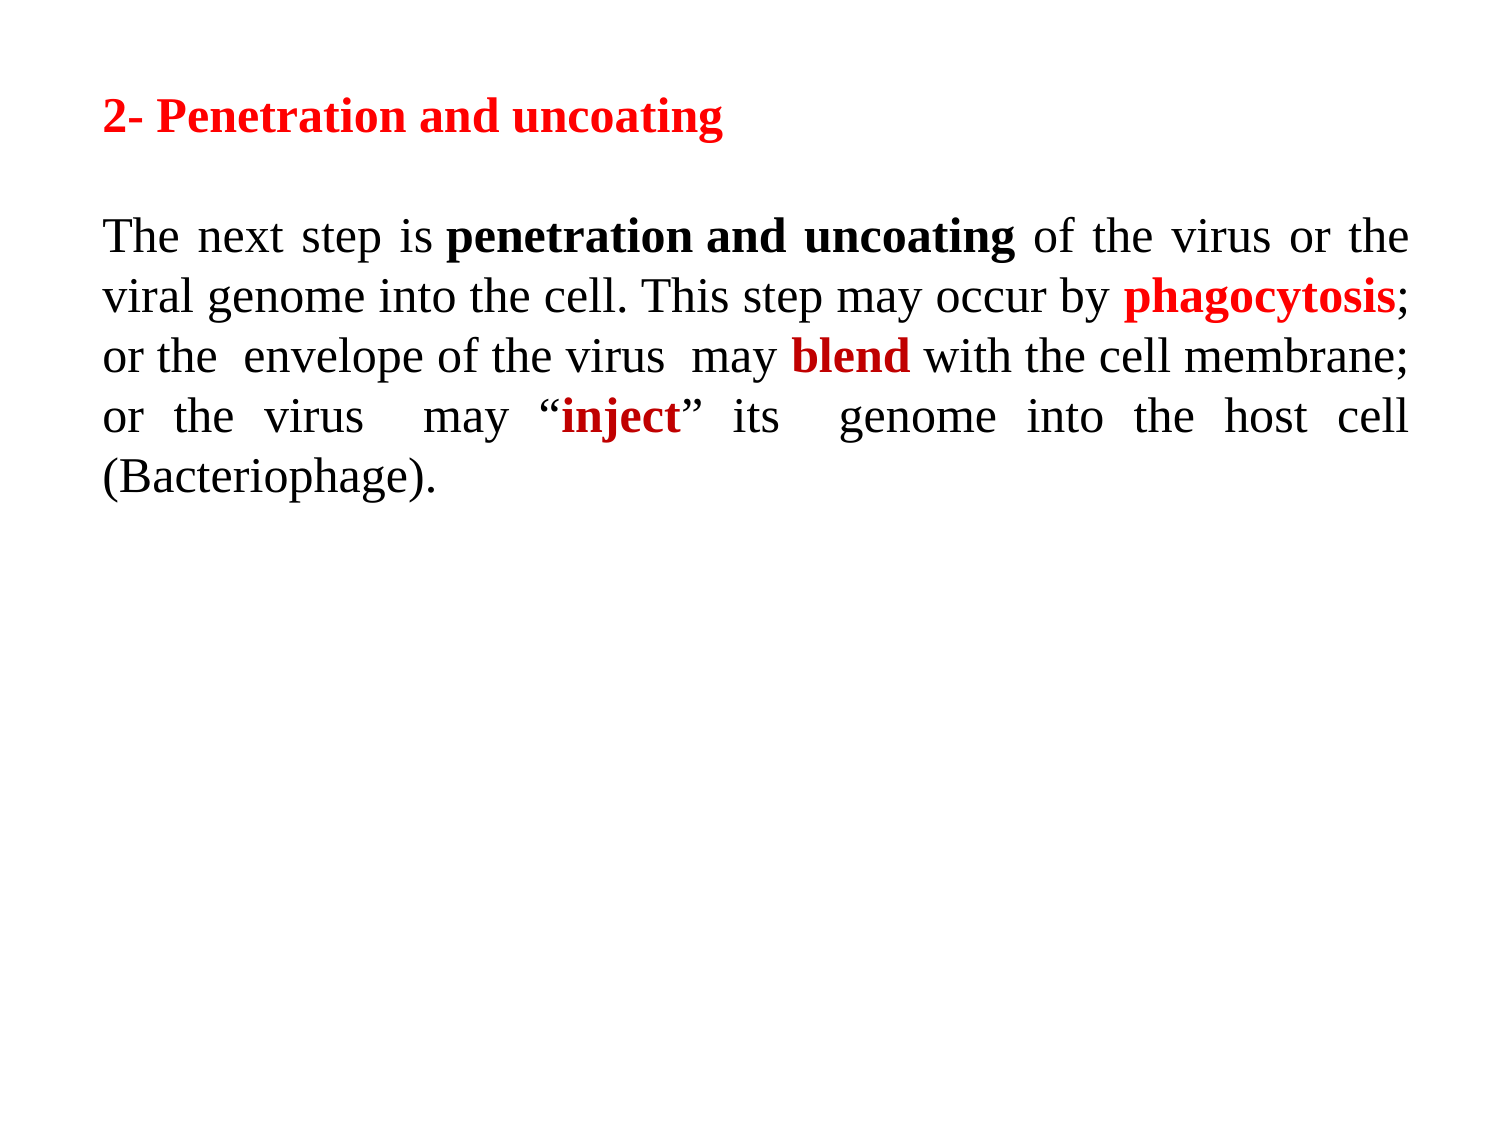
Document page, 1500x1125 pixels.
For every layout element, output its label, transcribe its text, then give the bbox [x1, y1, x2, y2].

text_box 2- Penetration and uncoating The next step is penetration and uncoating of the virus or the viral genome into the cell. This step may occur by phagocytosis; or the envelope of the virus may blend with the cell membrane; or the virus may “inject” its genome into the host cell (Bacteriophage). [87, 74, 1425, 510]
